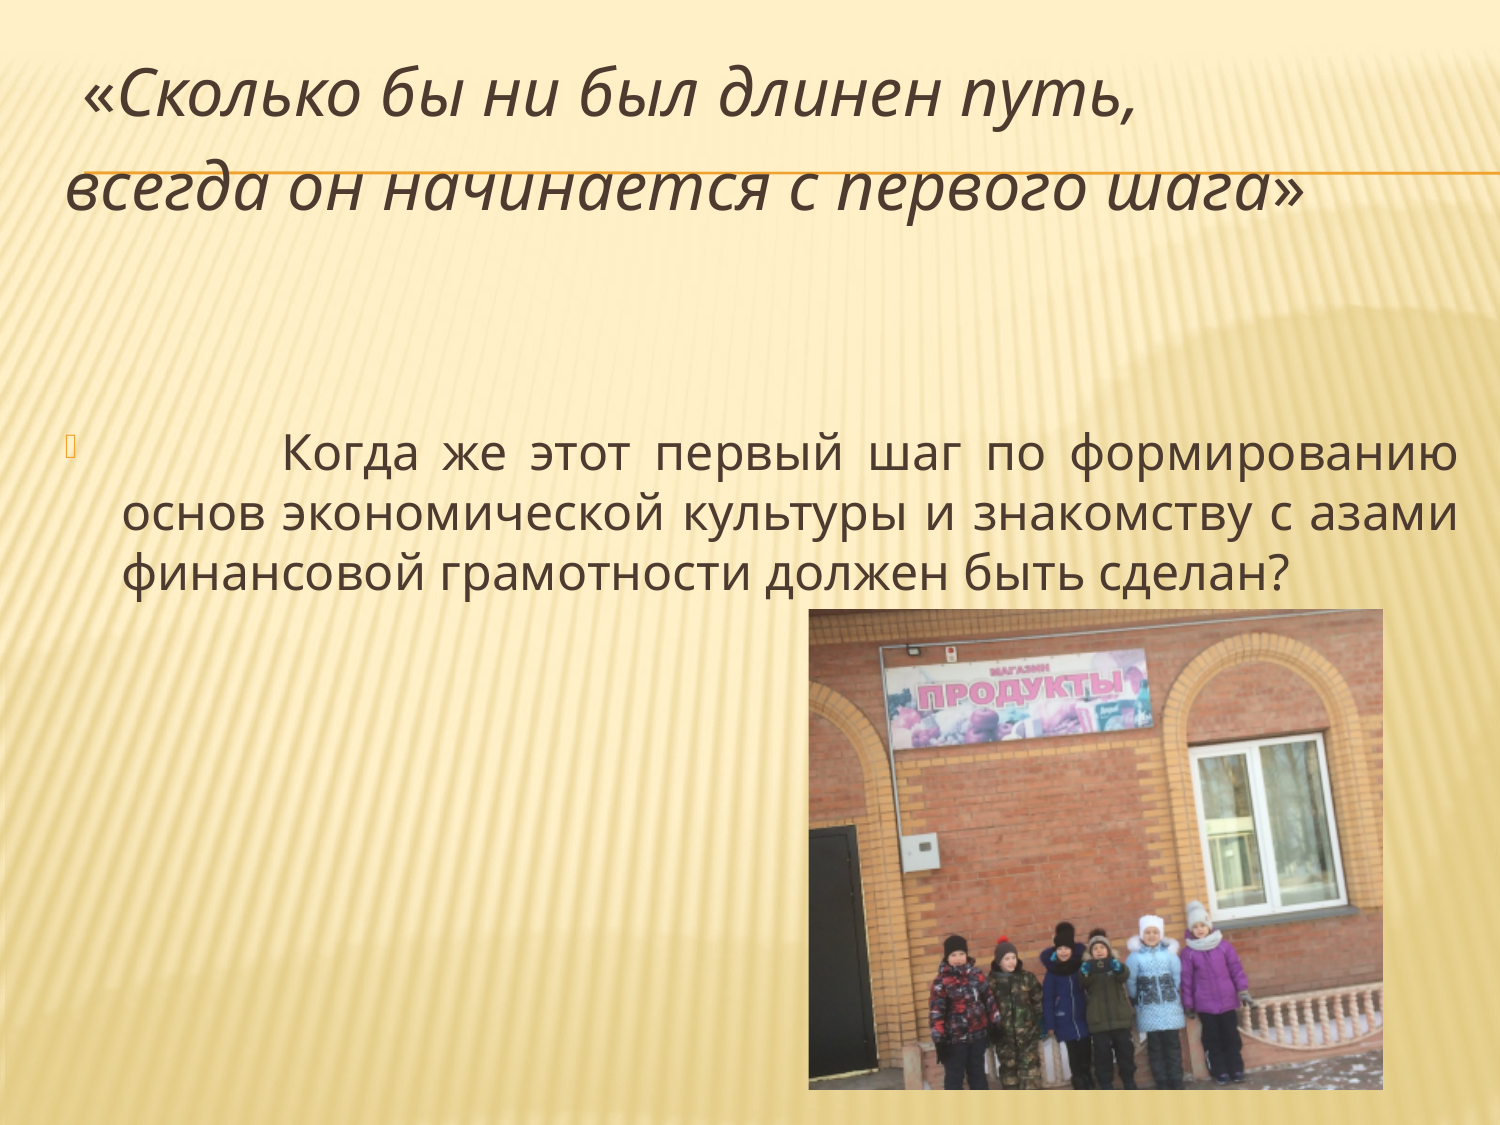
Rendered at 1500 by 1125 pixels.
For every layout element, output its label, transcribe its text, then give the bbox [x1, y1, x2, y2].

picture [808, 609, 1384, 1091]
list «Сколько бы ни был длинен путь, всегда он начинается с первого шага» Когда же этот первый шаг по формированию основ экономической культуры и знакомству с азами финансовой грамотности должен быть сделан? [50, 42, 1475, 1071]
